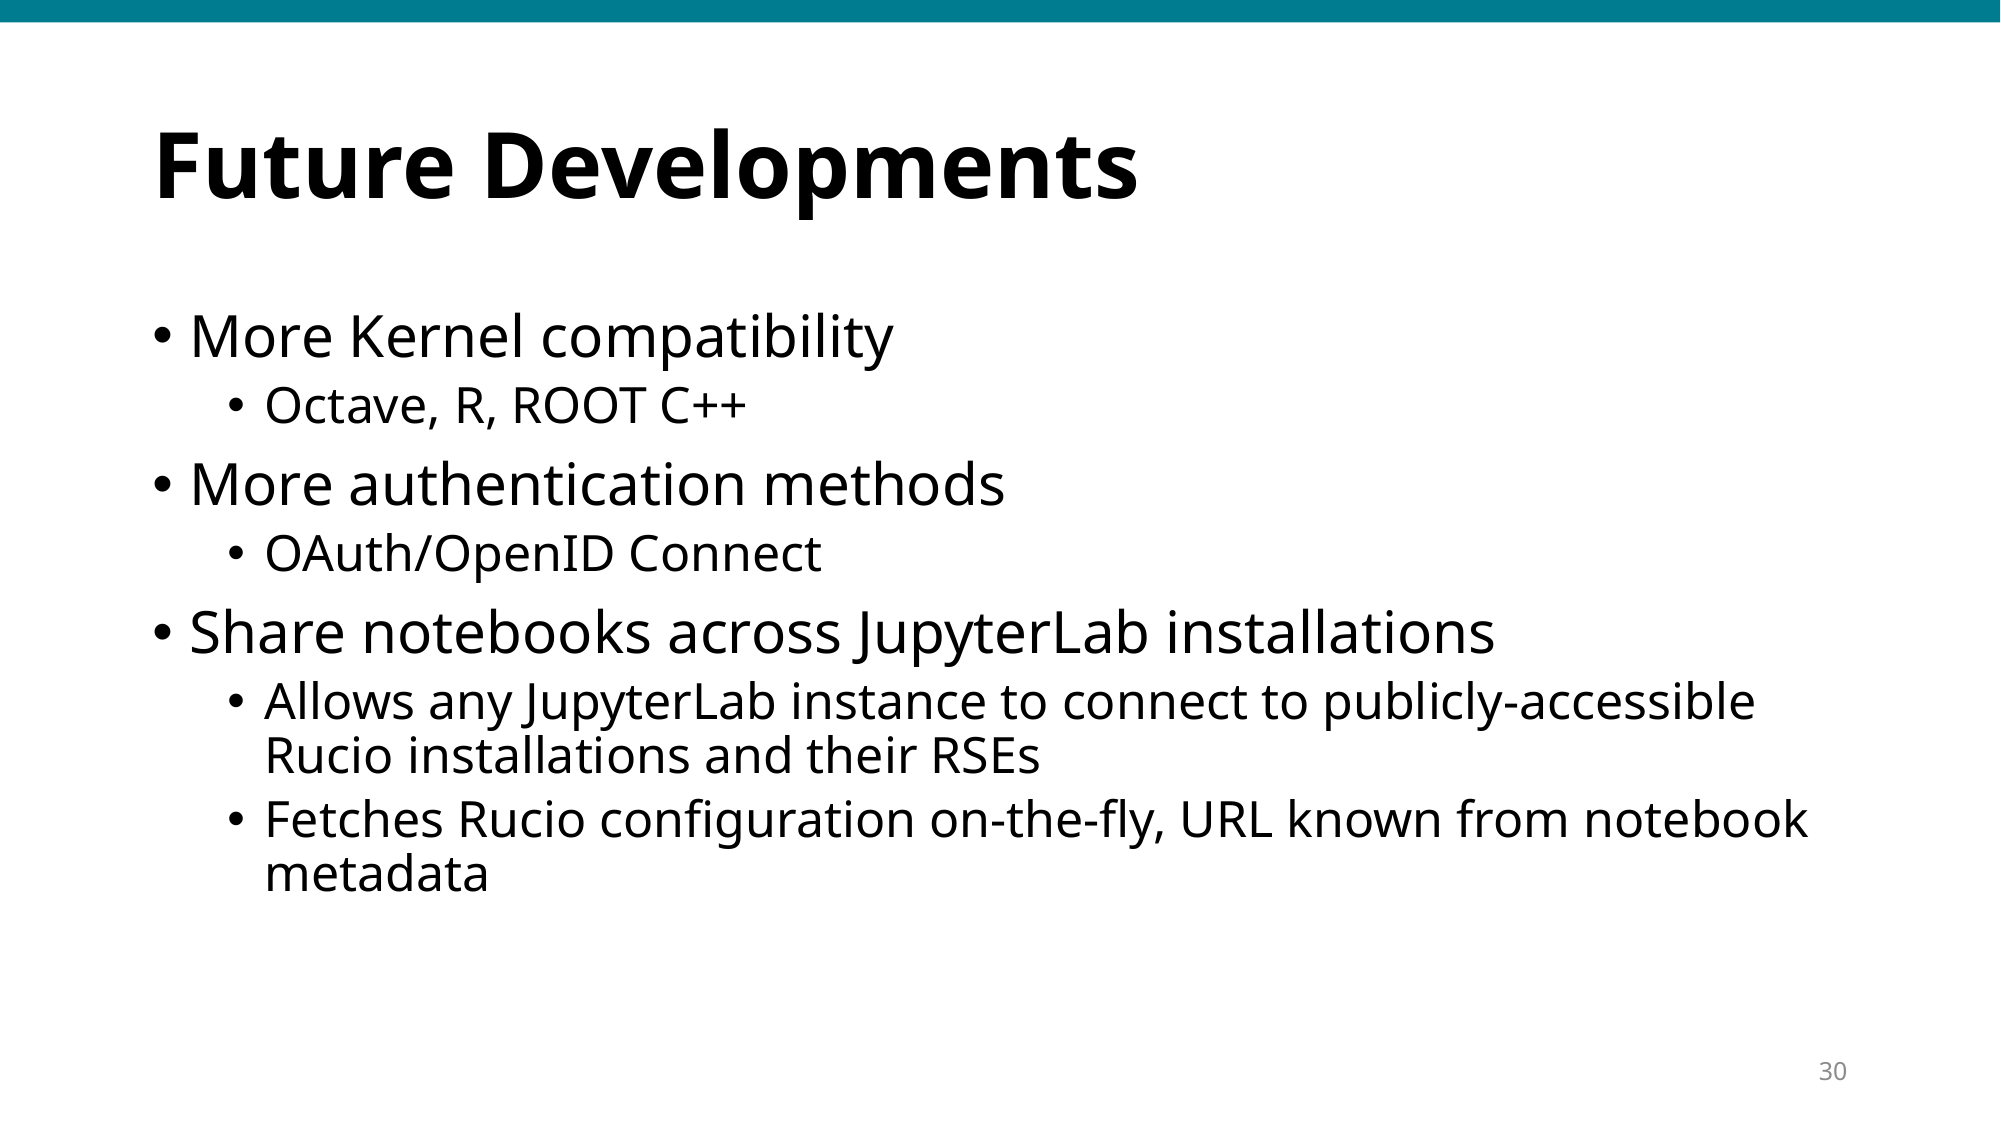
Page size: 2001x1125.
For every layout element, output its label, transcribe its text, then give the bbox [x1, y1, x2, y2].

title Future Developments [137, 59, 1863, 278]
list More Kernel compatibility Octave, R, ROOT C++ More authentication methods OAuth/OpenID Connect Share notebooks across JupyterLab installations Allows any JupyterLab instance to connect to publicly-accessible Rucio installations and their RSEs Fetches Rucio configuration on-the-fly, URL known from notebook metadata [137, 299, 1863, 1014]
slide_number 29 [1412, 1042, 1863, 1103]
